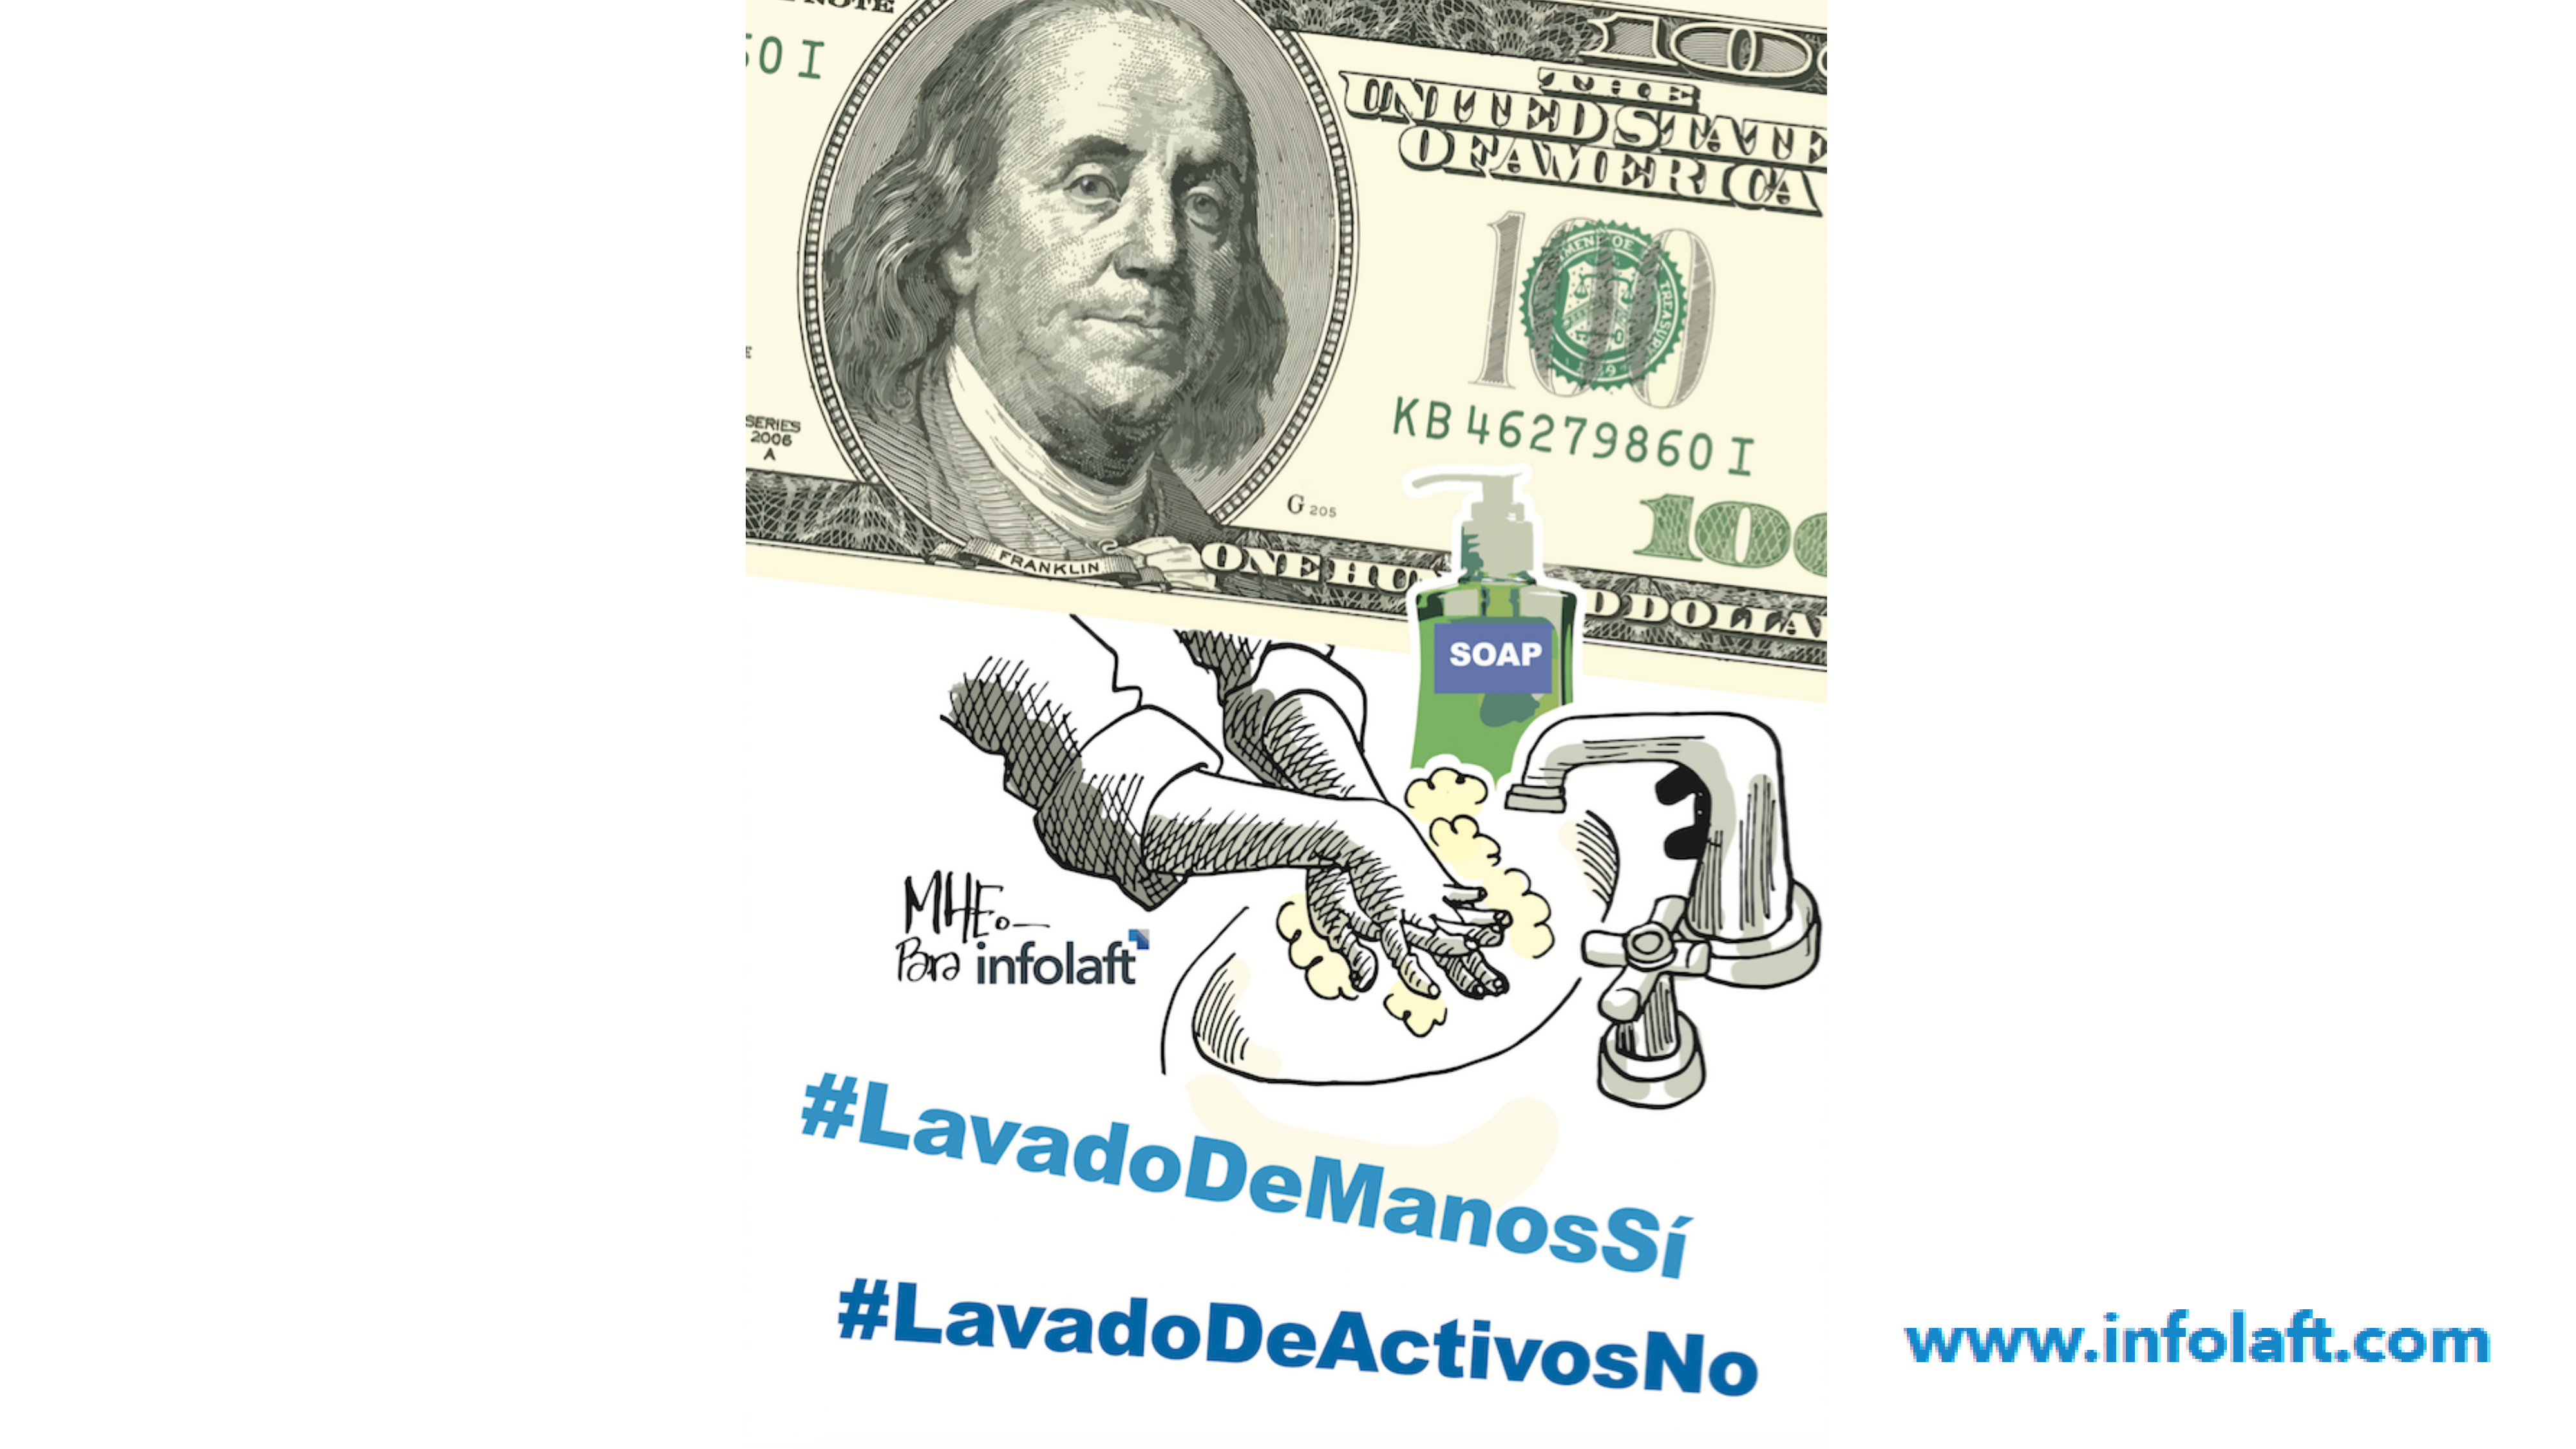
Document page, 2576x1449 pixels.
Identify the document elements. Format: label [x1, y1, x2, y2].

picture [1841, 1297, 2576, 1387]
picture [746, 0, 1827, 1449]
